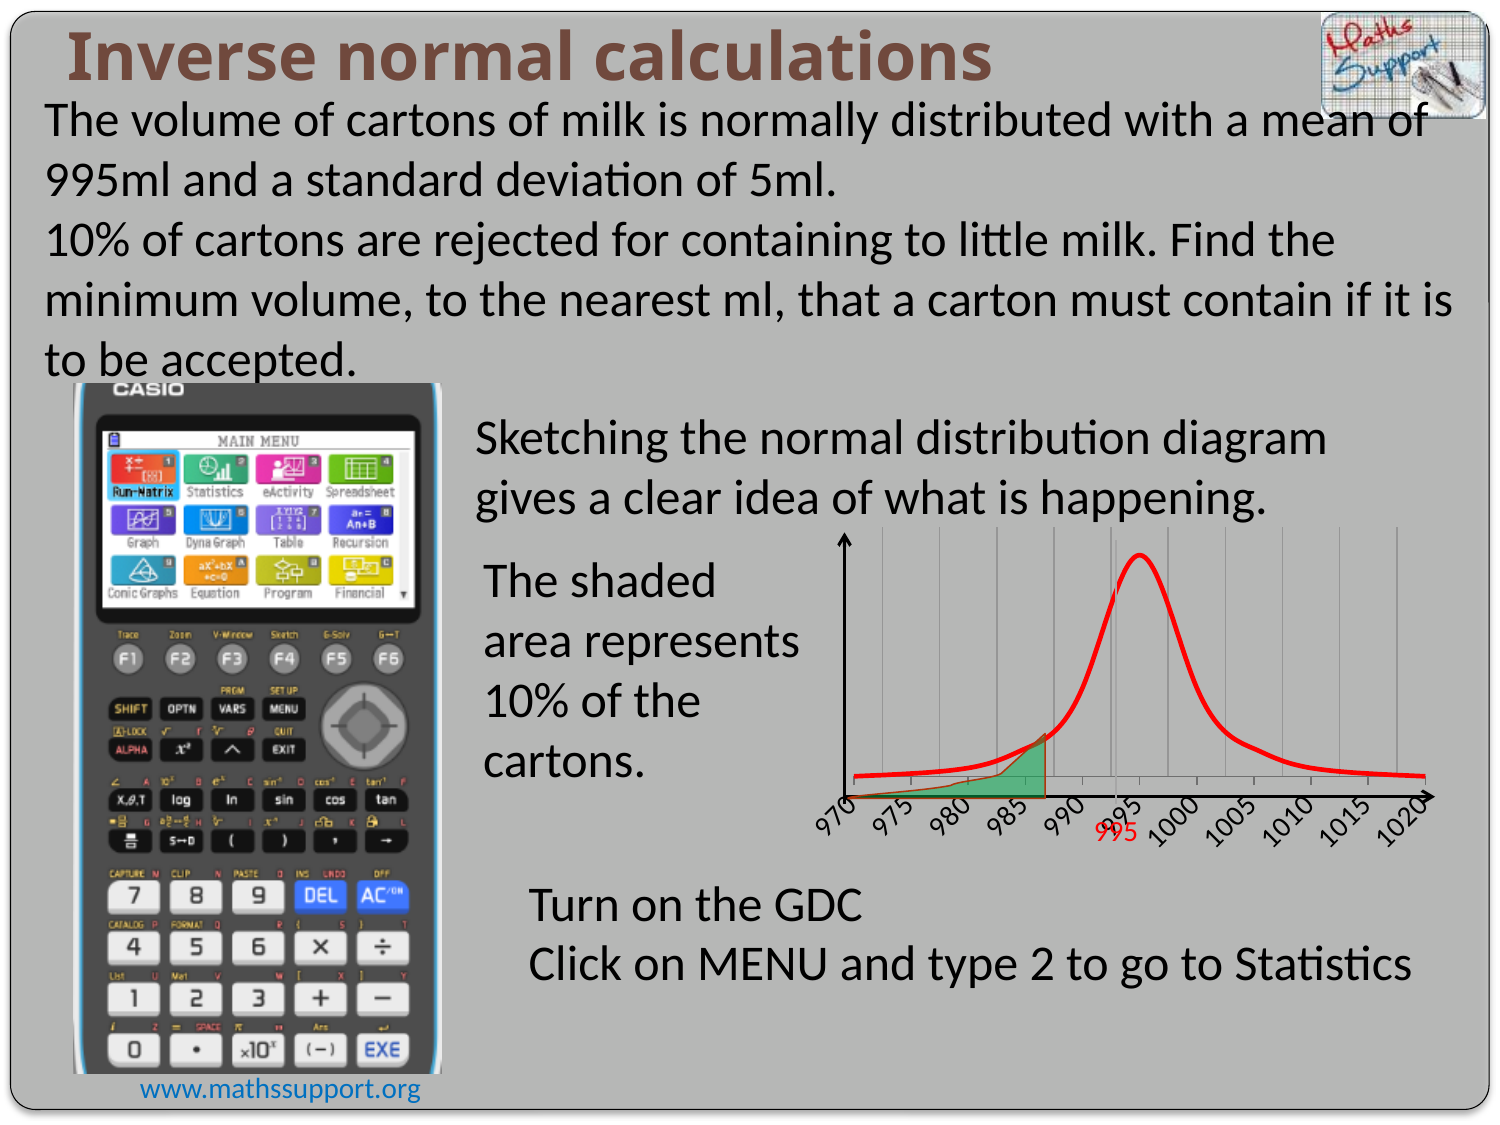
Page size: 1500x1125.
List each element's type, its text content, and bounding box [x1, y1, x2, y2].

text_box [135, 1085, 420, 1105]
text_box The shaded area represents 10% of the cartons. [468, 540, 791, 796]
text_box Inverse normal calculations [53, 5, 1282, 101]
text_box Sketching the normal distribution diagram gives a clear idea of what is happening. [460, 397, 1433, 532]
picture [1321, 12, 1486, 16]
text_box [796, 520, 1450, 864]
text_box Click on MENU and type 2 to go to Statistics [513, 922, 1433, 998]
text_box The volume of cartons of milk is normally distributed with a mean of 995ml and a standard deviation of 5ml. 10% of cartons are rejected for containing to little milk. Find the minimum volume, to the nearest ml, that a carton must contain if it is to be accepted. [29, 79, 1500, 394]
picture [73, 383, 442, 1075]
text_box [1319, 16, 1486, 120]
text_box Turn on the GDC [513, 863, 1282, 939]
